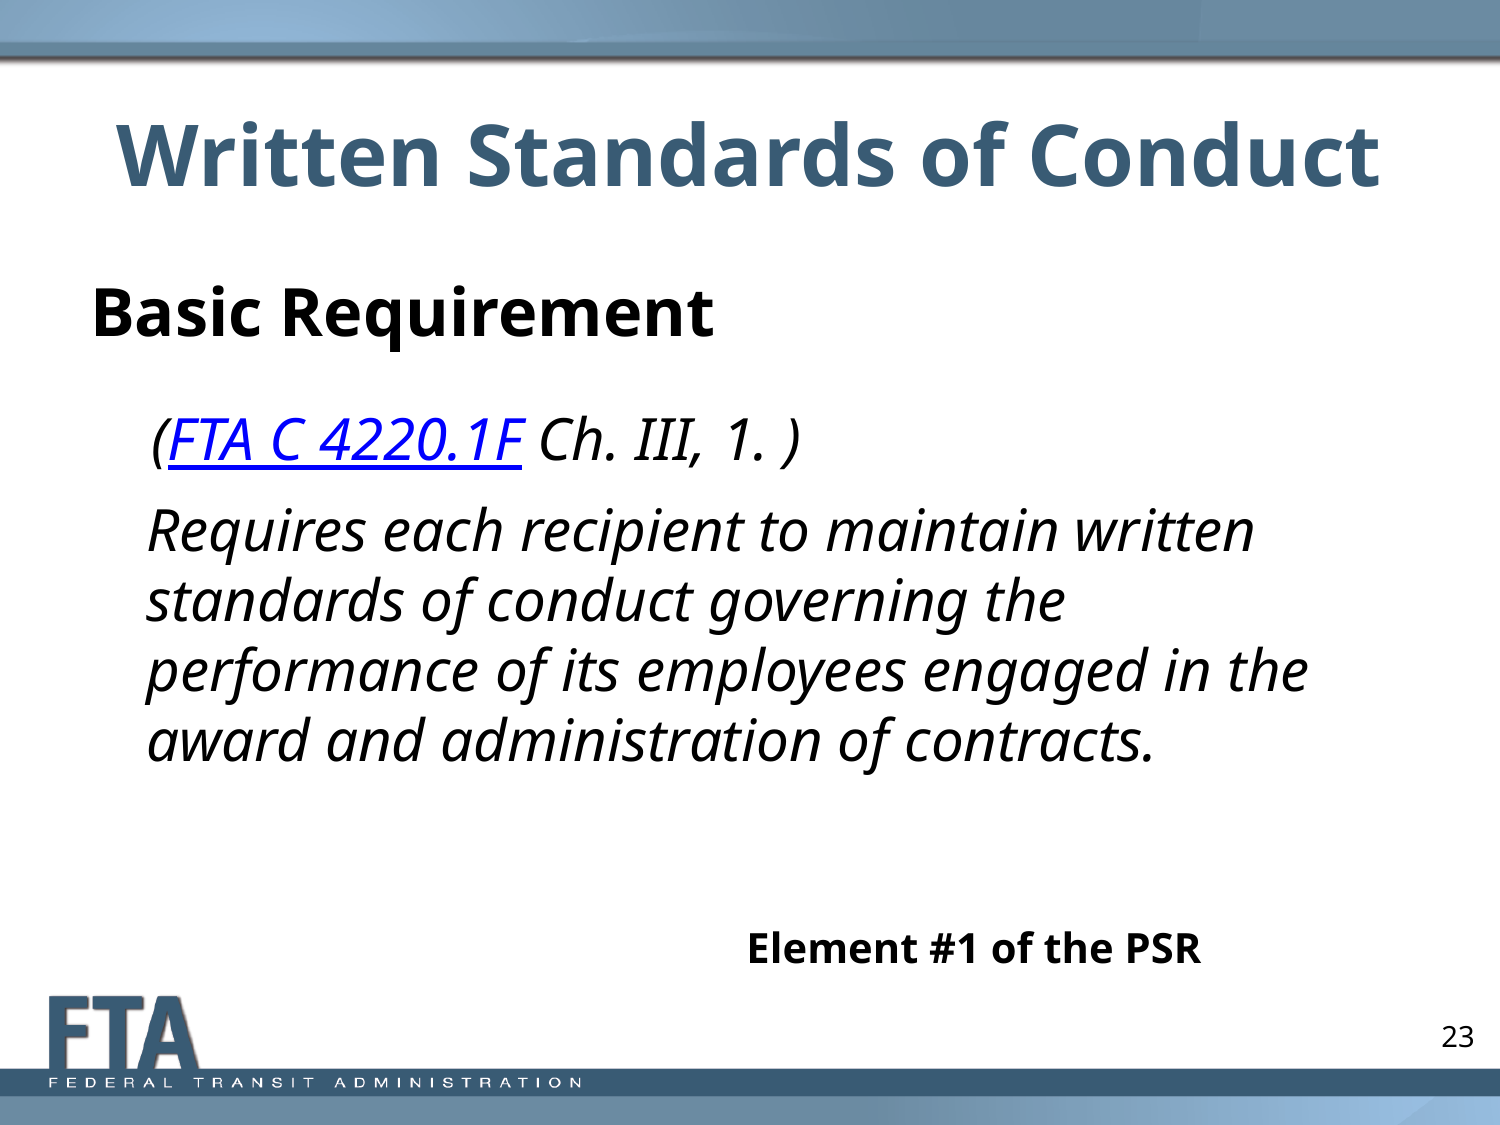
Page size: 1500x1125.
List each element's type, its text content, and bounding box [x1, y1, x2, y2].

list Basic Requirement (FTA C 4220.1F Ch. III, 1. ) Requires each recipient to maintain written standards of conduct governing the performance of its employees engaged in the award and administration of contracts. Element #1 of the PSR [74, 262, 1426, 1006]
title Written Standards of Conduct [74, 71, 1426, 233]
picture [0, 0, 1500, 75]
picture [0, 992, 1500, 1125]
